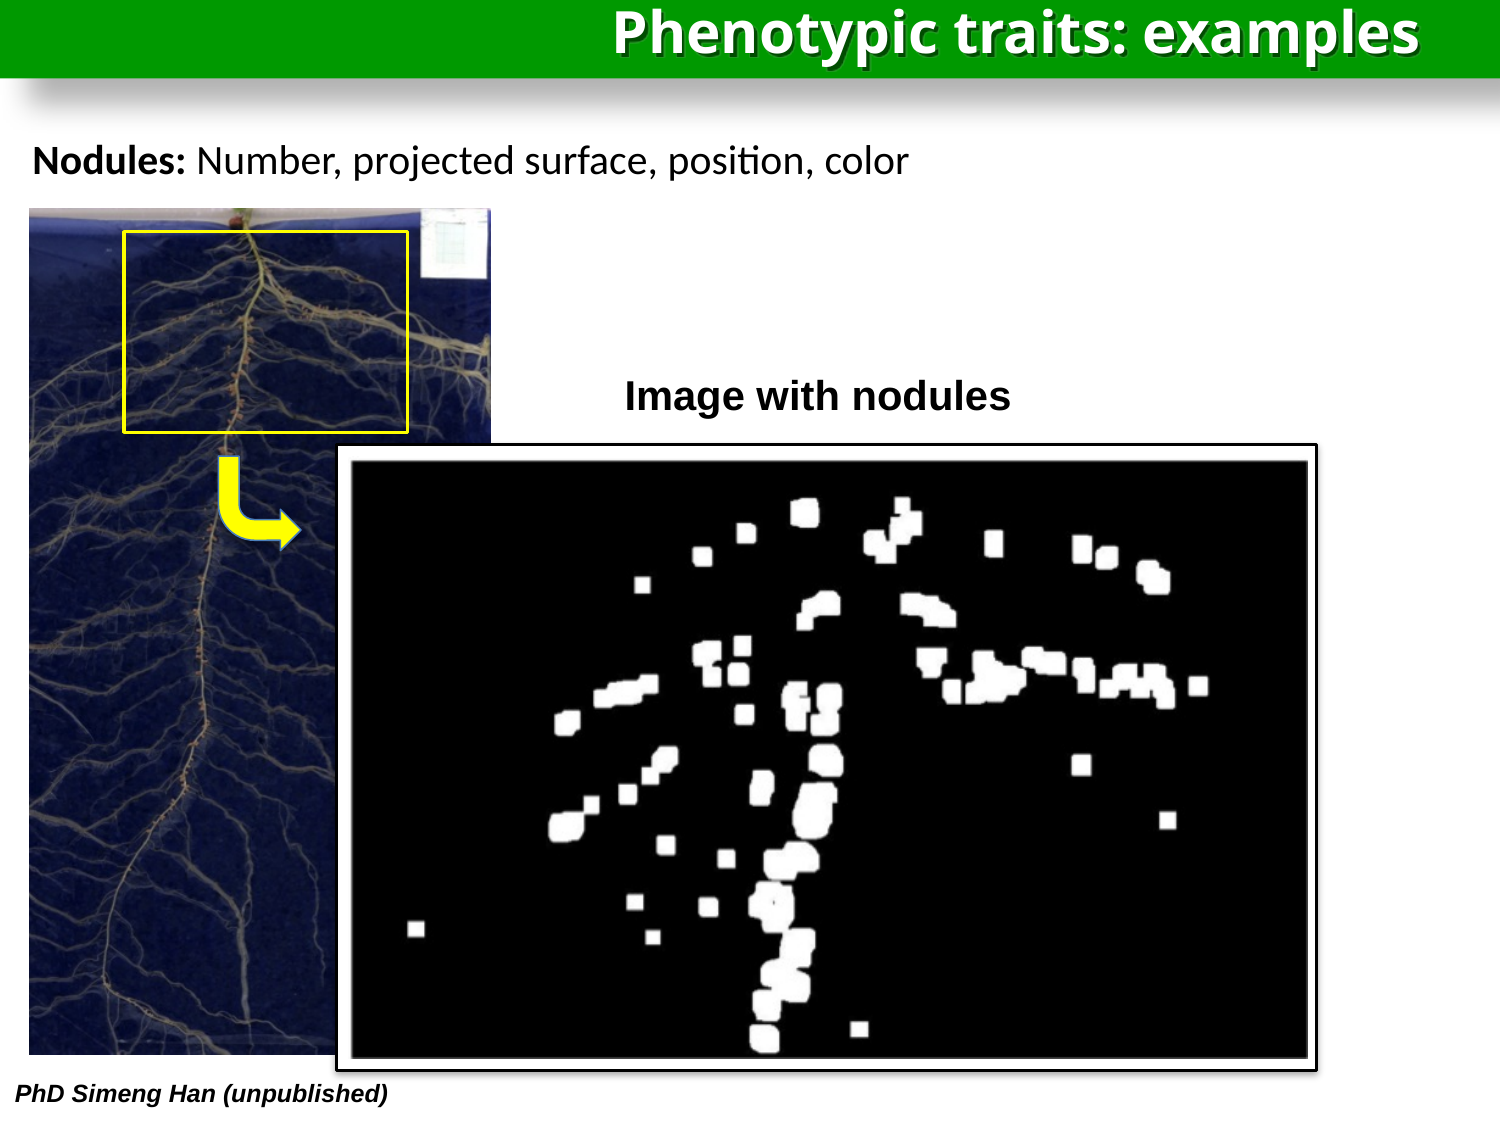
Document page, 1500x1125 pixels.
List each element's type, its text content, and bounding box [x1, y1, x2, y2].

text_box Image with nodules [609, 361, 1027, 427]
text_box Nodules: Number, projected surface, position, color [17, 125, 1329, 191]
text_box Phenotypic traits: examples [596, 0, 1436, 73]
text_box [336, 444, 1318, 1071]
text_box PhD Simeng Han (unpublished) [0, 1070, 448, 1110]
text_box [0, 0, 1500, 79]
picture [29, 207, 1309, 1059]
